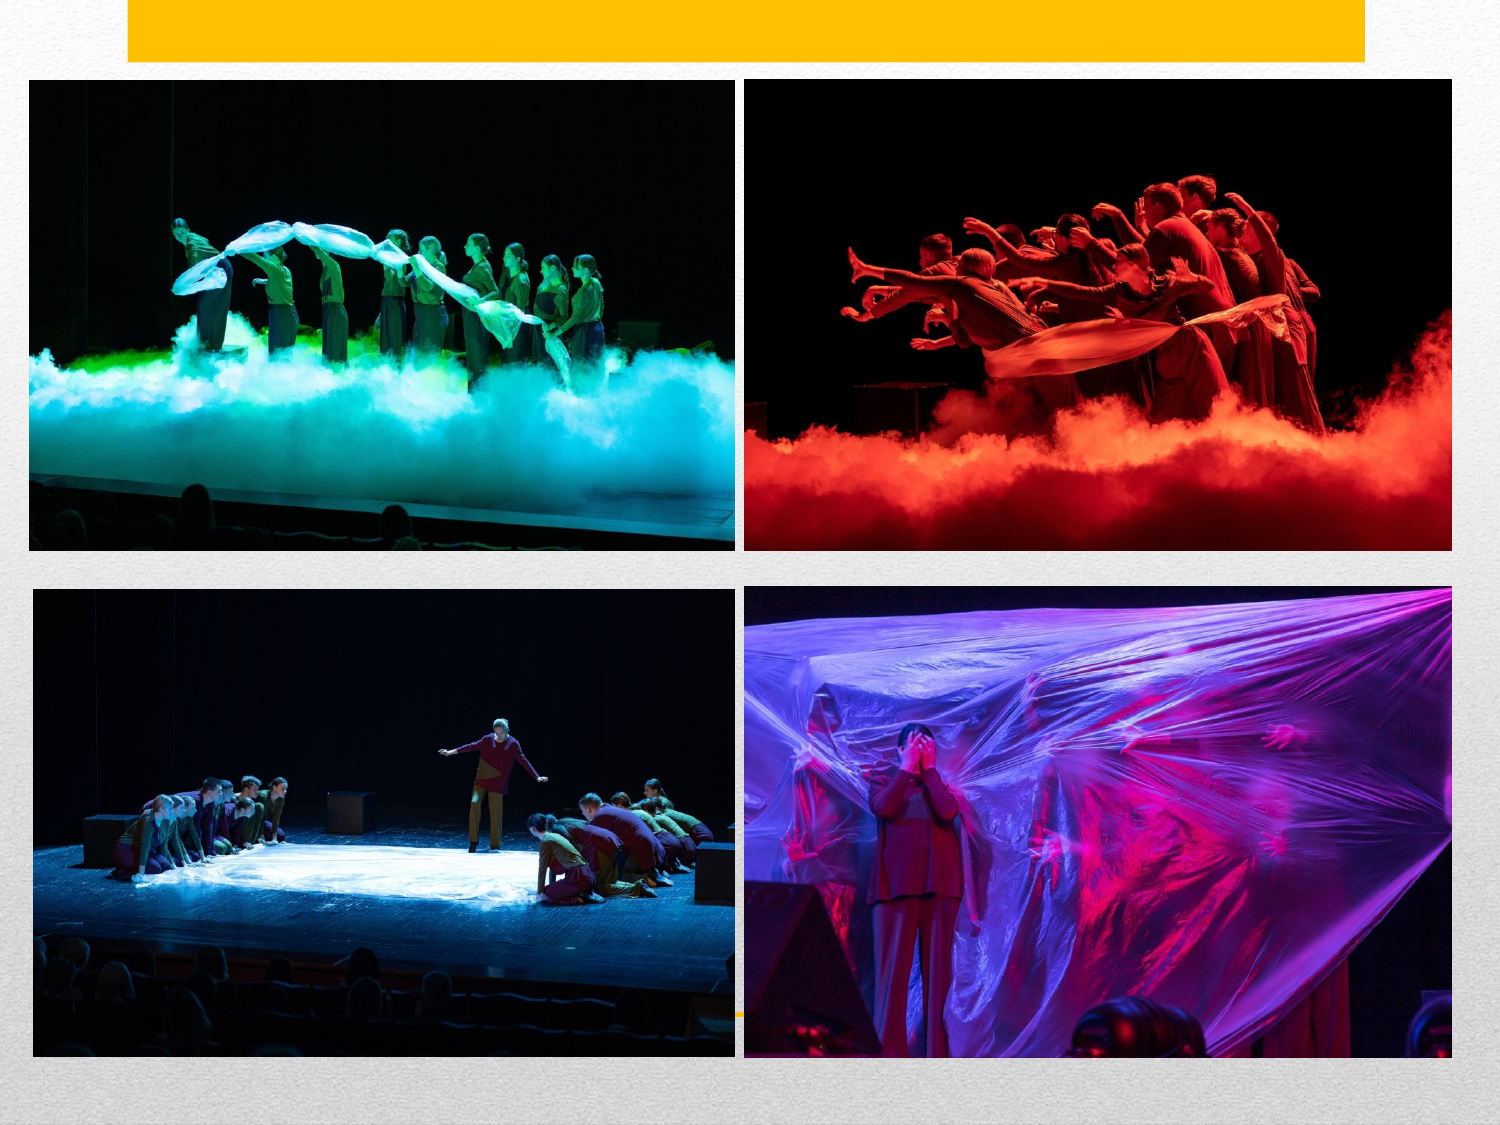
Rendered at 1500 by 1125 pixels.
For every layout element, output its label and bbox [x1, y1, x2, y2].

picture [743, 585, 1452, 1058]
picture [743, 78, 1452, 552]
picture [32, 588, 736, 1058]
picture [28, 79, 736, 552]
picture [728, 524, 736, 529]
